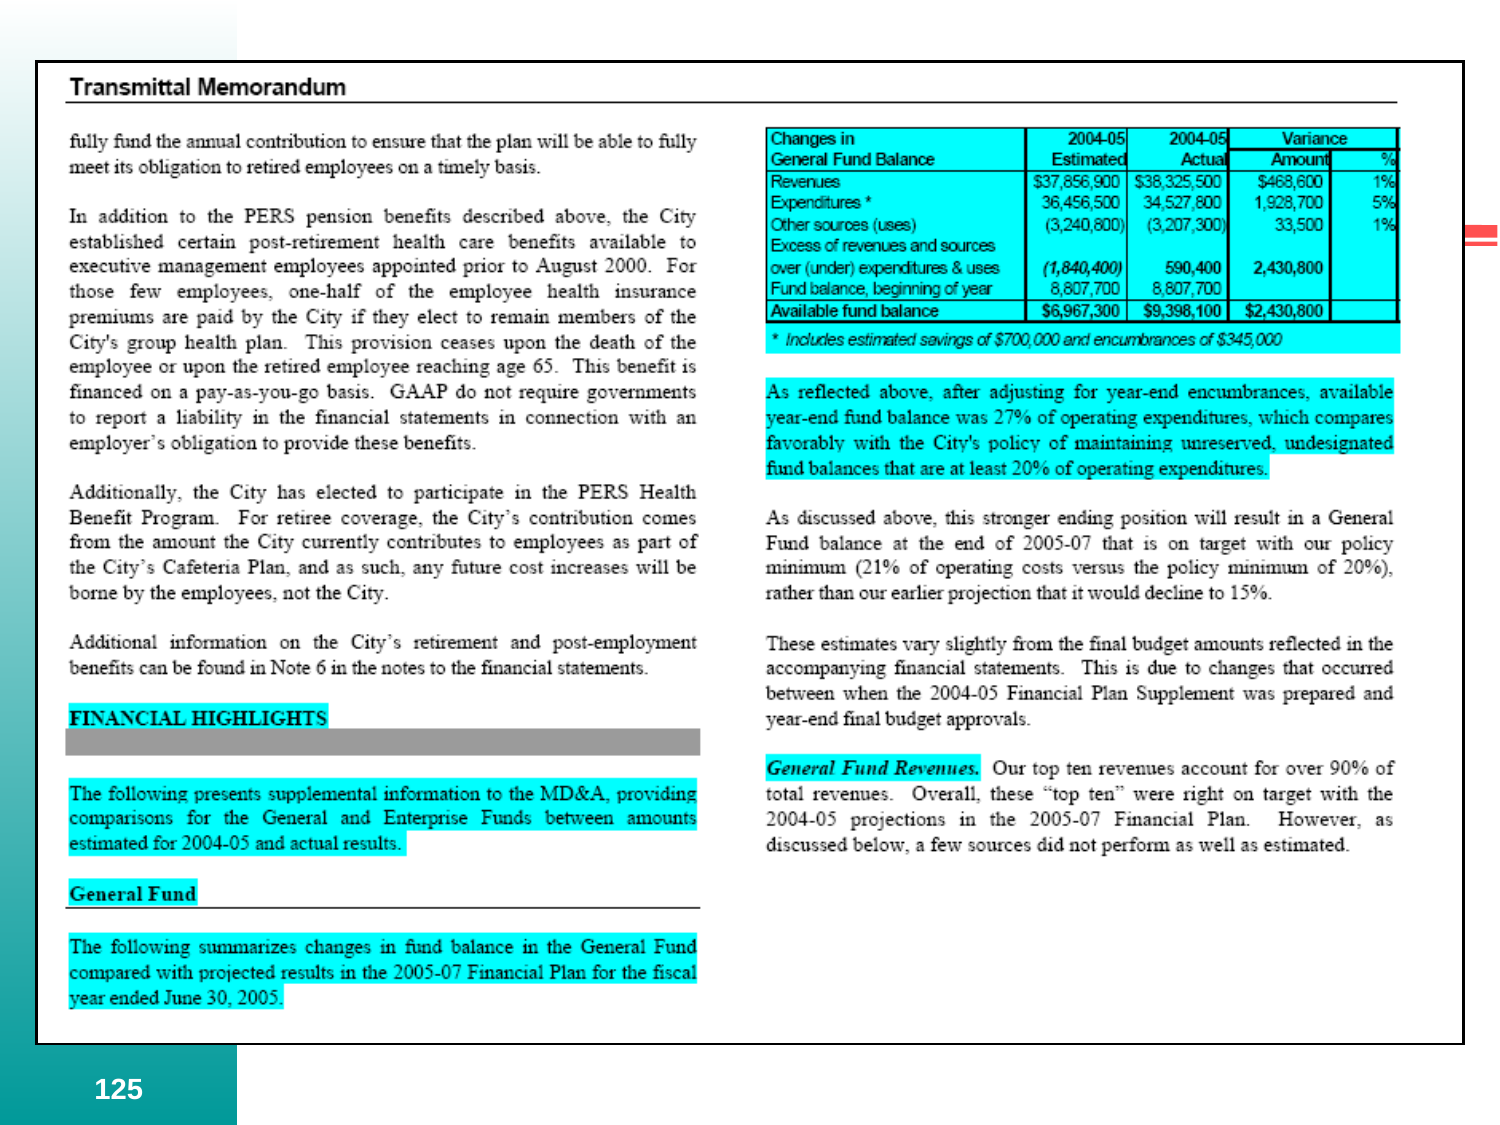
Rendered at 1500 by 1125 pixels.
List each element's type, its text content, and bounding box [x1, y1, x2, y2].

slide_number 125 [0, 1050, 238, 1125]
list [37, 62, 1463, 1044]
